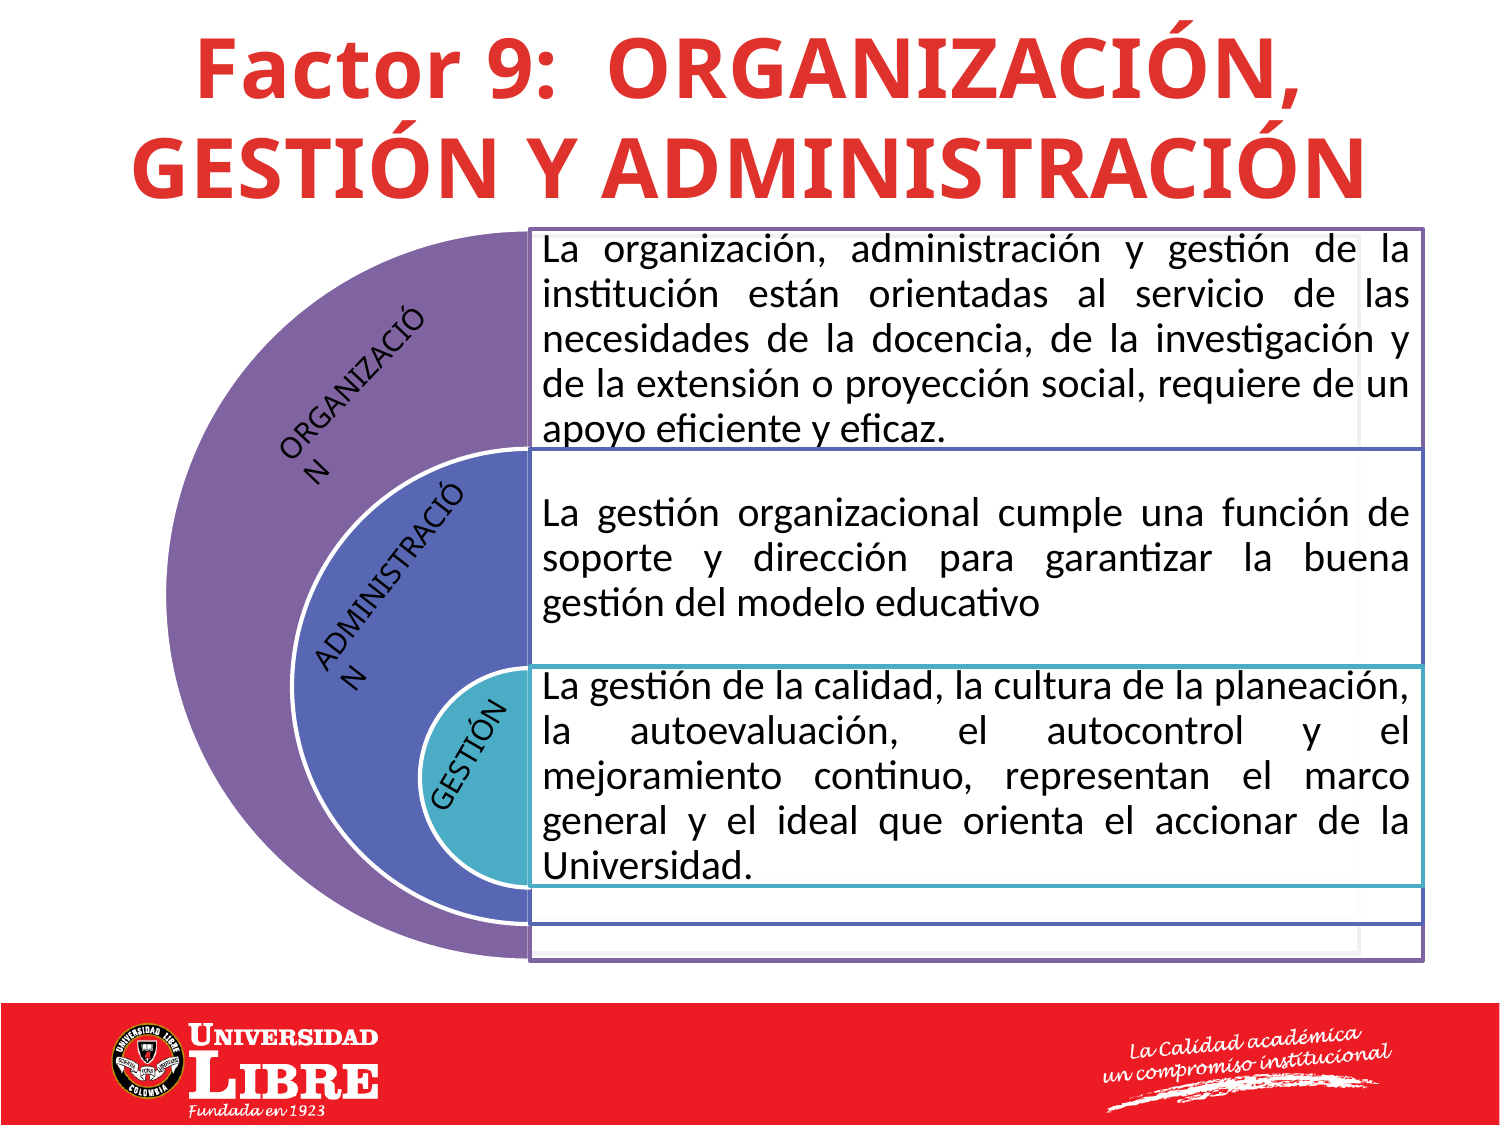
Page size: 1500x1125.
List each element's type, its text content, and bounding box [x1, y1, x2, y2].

picture [0, 987, 1500, 1125]
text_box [163, 229, 1424, 961]
text_box Factor 9: ORGANIZACIÓN, GESTIÓN Y ADMINISTRACIÓN [41, 7, 1459, 223]
